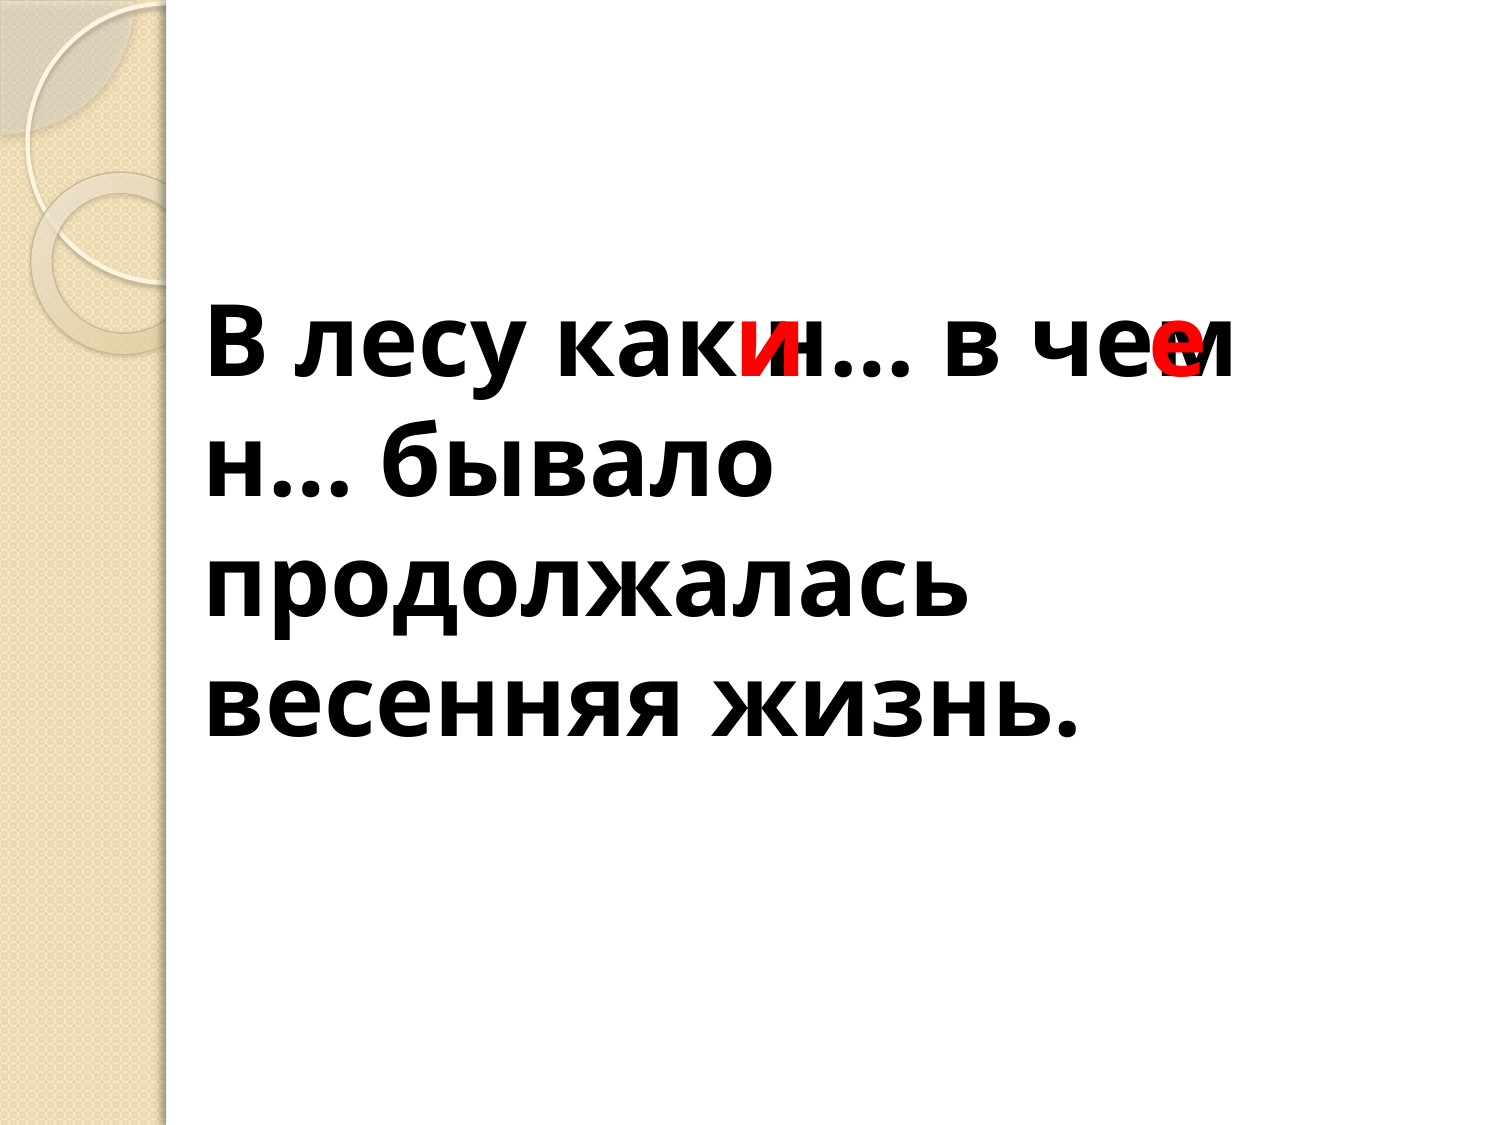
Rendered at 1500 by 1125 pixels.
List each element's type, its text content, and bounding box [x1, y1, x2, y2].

text_box е [1133, 269, 1222, 405]
text_box и [719, 269, 821, 405]
text_box В лесу как н… в чем н… бывало продолжалась весенняя жизнь. [187, 269, 1430, 764]
